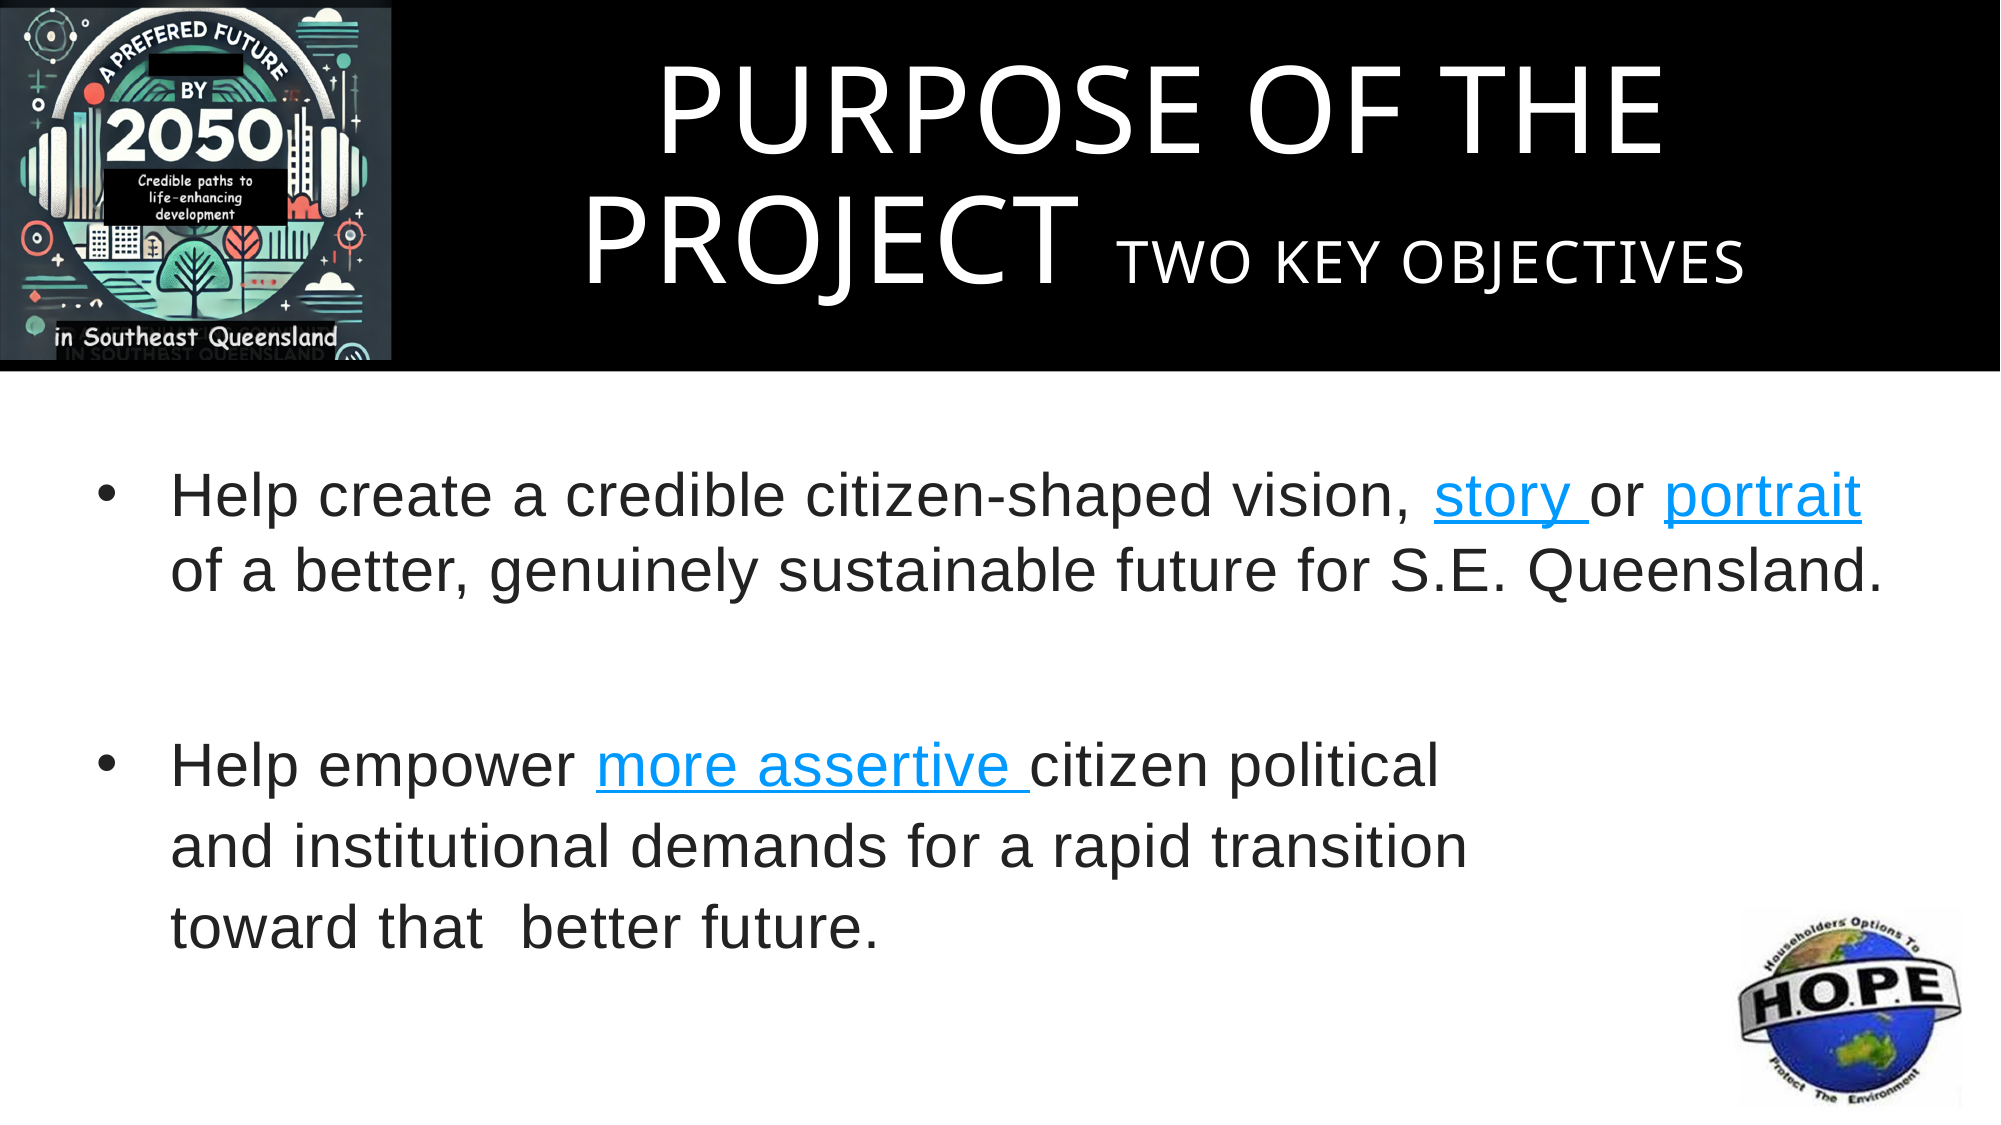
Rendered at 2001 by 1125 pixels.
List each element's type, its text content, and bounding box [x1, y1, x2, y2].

picture [1722, 881, 1962, 1125]
picture [0, 0, 392, 360]
title PURPOSE OF THE PROJECT two key objectives [406, 40, 1919, 320]
list Help create a credible citizen-shaped vision, story or portrait of a better, genuinely sustainable future for S.E. Queensland. Help empower more assertive citizen political and institutional demands for a rapid transition toward that better future. [81, 447, 1919, 1037]
